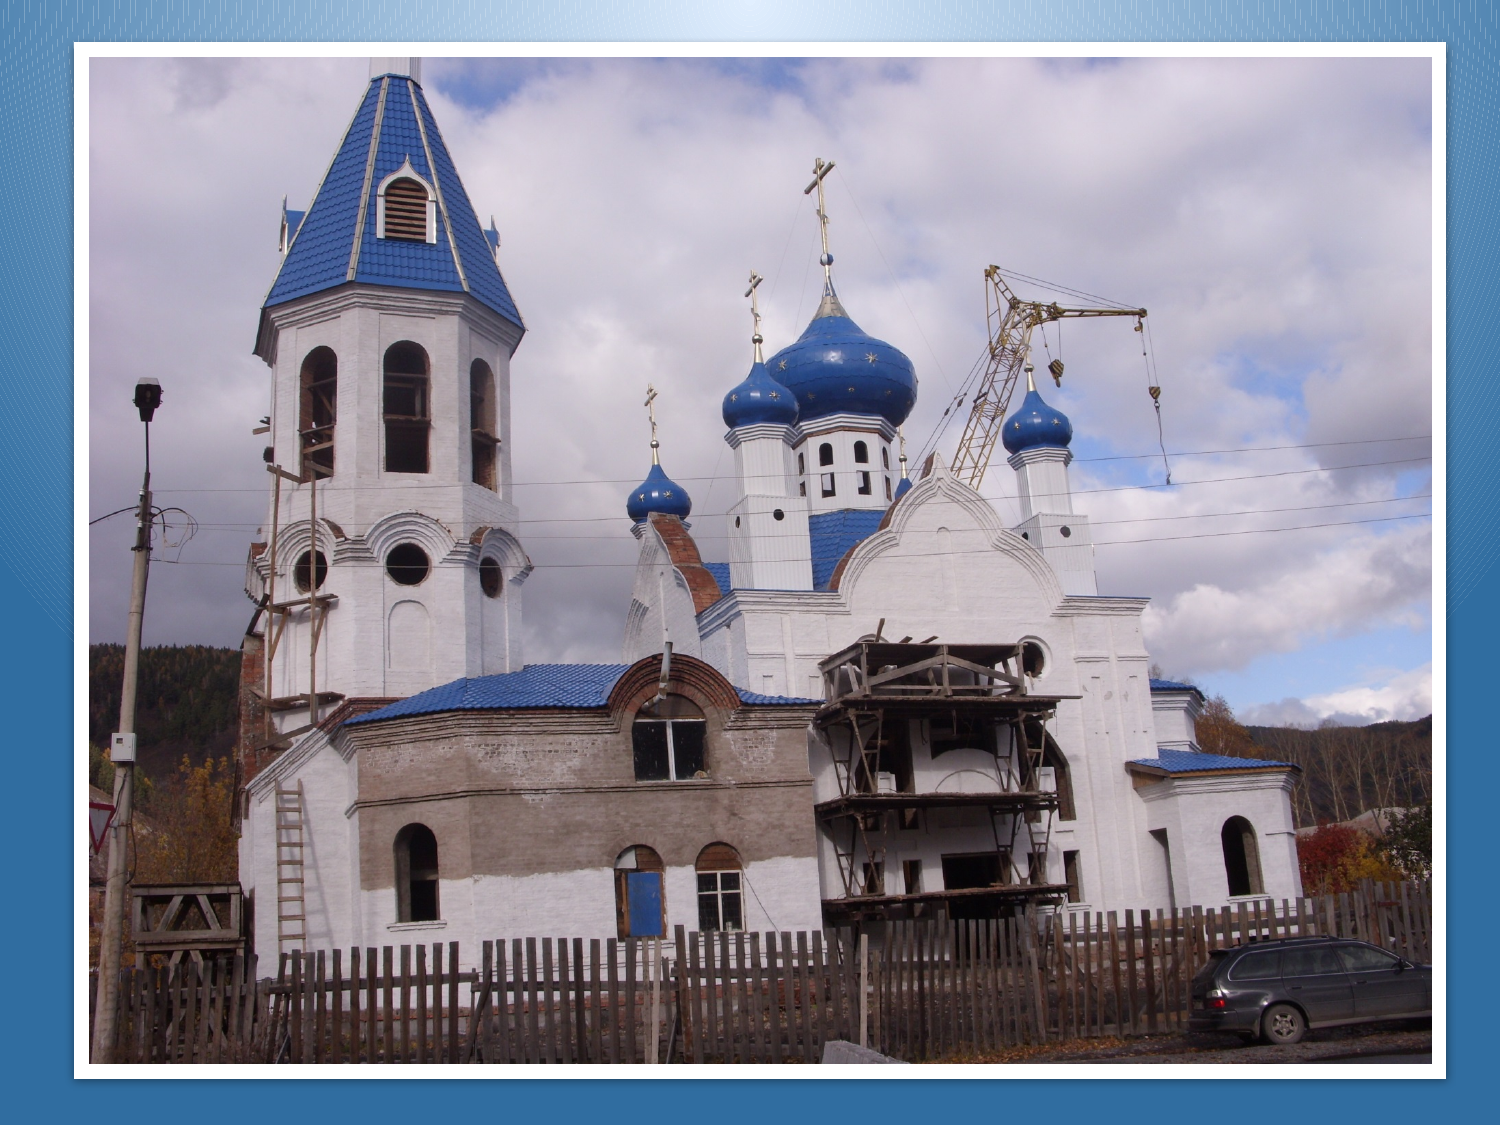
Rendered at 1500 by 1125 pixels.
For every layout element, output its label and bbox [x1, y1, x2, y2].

picture [88, 56, 1432, 1065]
